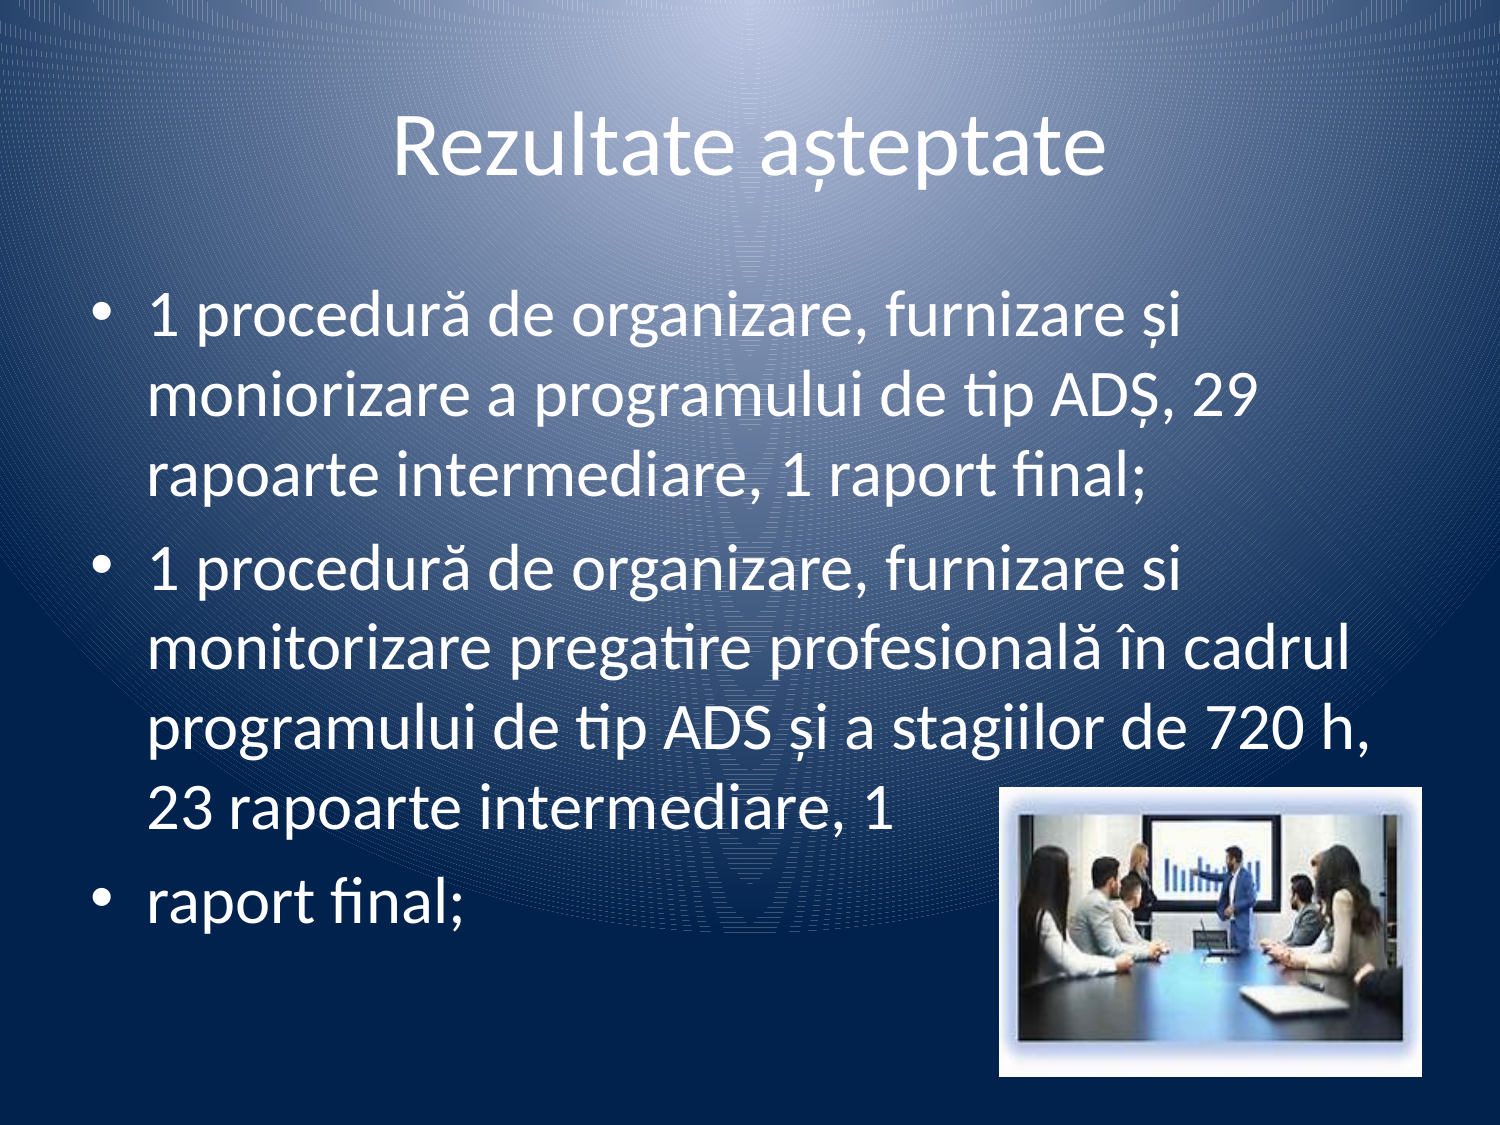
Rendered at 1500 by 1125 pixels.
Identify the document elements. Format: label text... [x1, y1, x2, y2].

list 1 procedură de organizare, furnizare și moniorizare a programului de tip ADȘ, 29 rapoarte intermediare, 1 raport final; 1 procedură de organizare, furnizare si monitorizare pregatire profesională în cadrul programului de tip ADS și a stagiilor de 720 h, 23 rapoarte intermediare, 1 raport final; [75, 262, 1425, 1005]
picture [999, 787, 1423, 1077]
title Rezultate așteptate [75, 45, 1425, 233]
